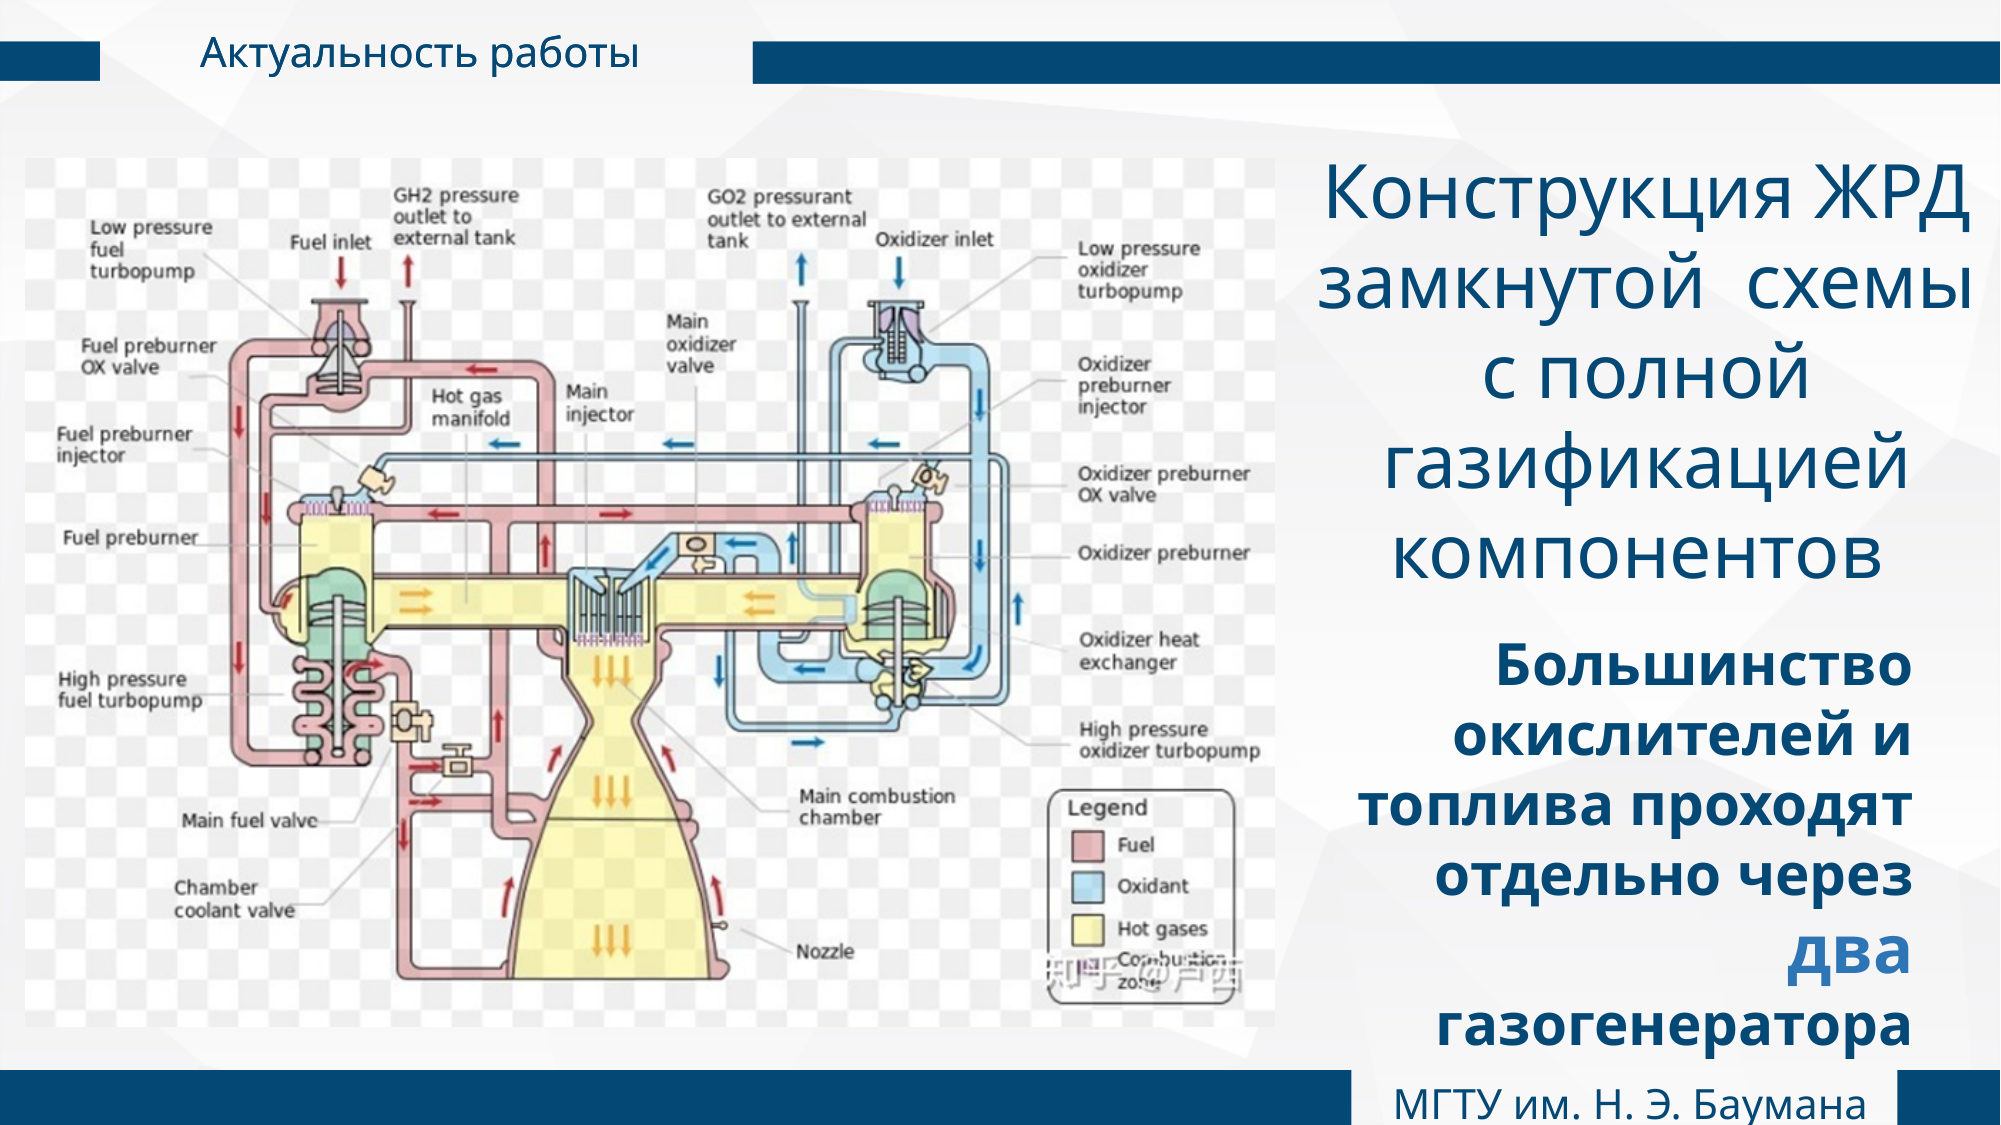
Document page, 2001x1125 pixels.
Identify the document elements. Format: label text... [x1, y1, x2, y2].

text_box [0, 1069, 1352, 1125]
text_box Большинство окислителей и топлива проходят отдельно через два газогенератора [1309, 619, 1929, 1065]
text_box [752, 41, 2000, 85]
text_box МГТУ им. Н. Э. Баумана [1363, 1070, 1898, 1125]
text_box Конструкция ЖРД замкнутой схемы с полной газификацией компонентов [1294, 136, 2000, 602]
text_box Актуальность работы [87, 18, 753, 83]
picture [0, 0, 2001, 1125]
text_box [0, 41, 87, 82]
text_box [1896, 1069, 2000, 1125]
